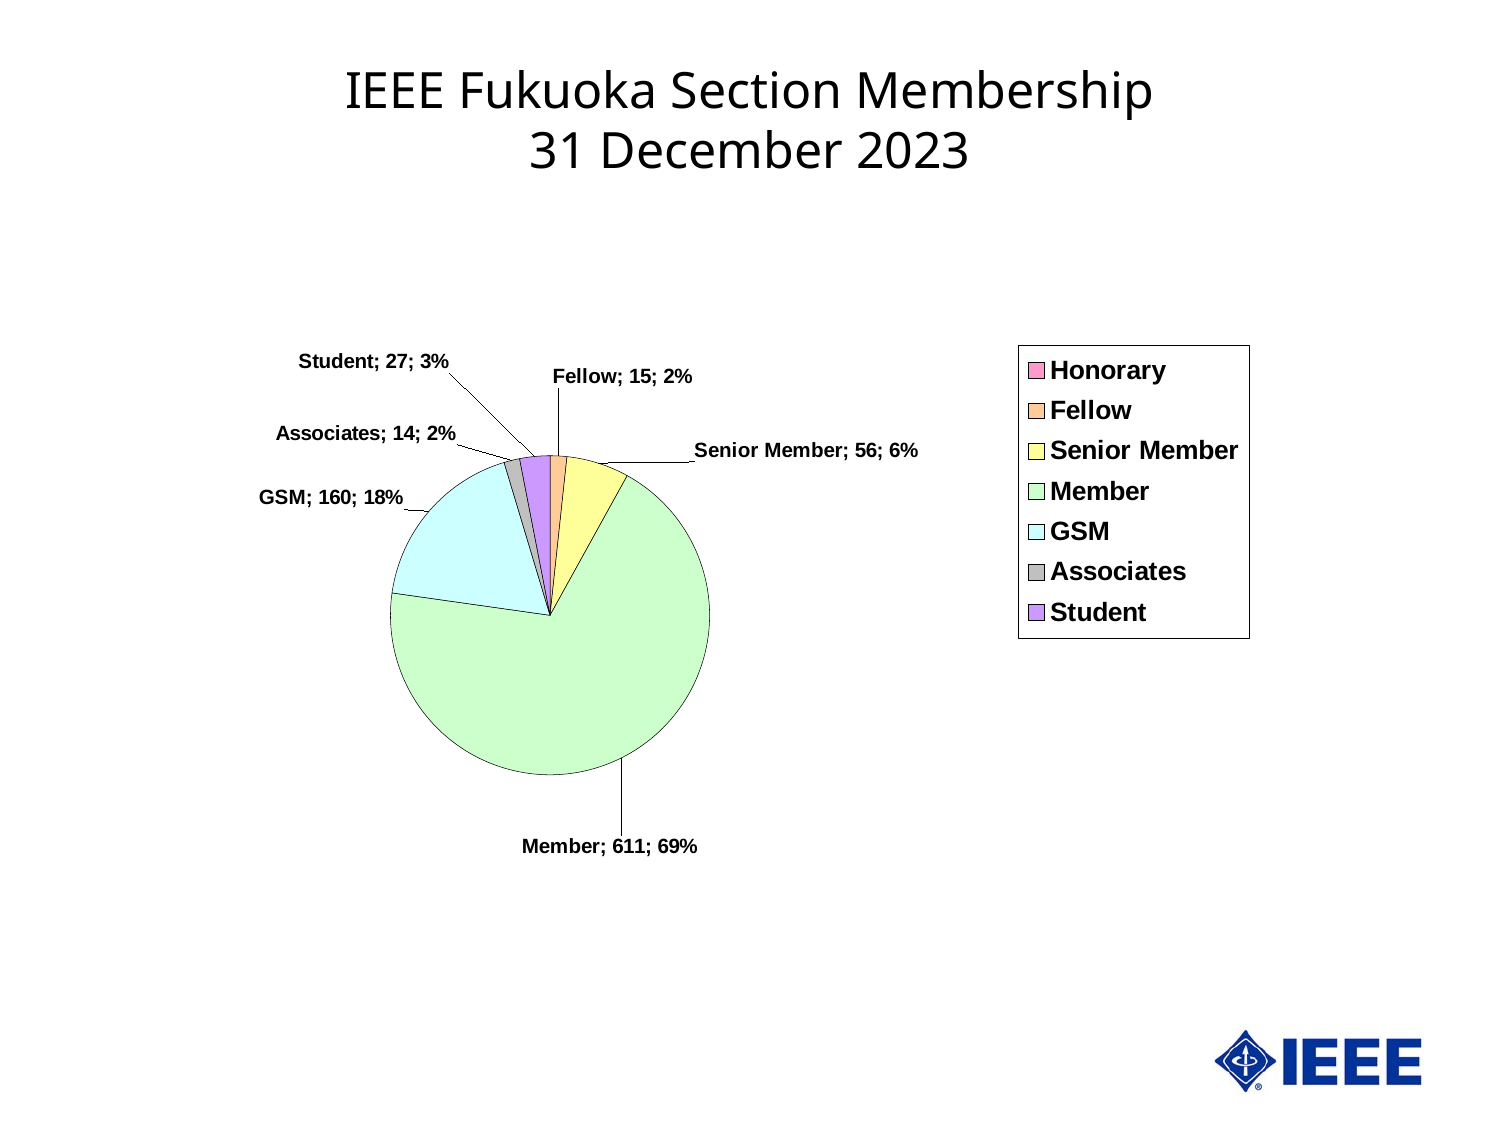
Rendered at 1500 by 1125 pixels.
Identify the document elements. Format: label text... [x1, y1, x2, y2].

text_box IEEE Fukuoka Section Membership 31 December 2023 [112, 24, 1388, 188]
picture [1212, 1044, 1425, 1096]
chart [111, 189, 1446, 1044]
